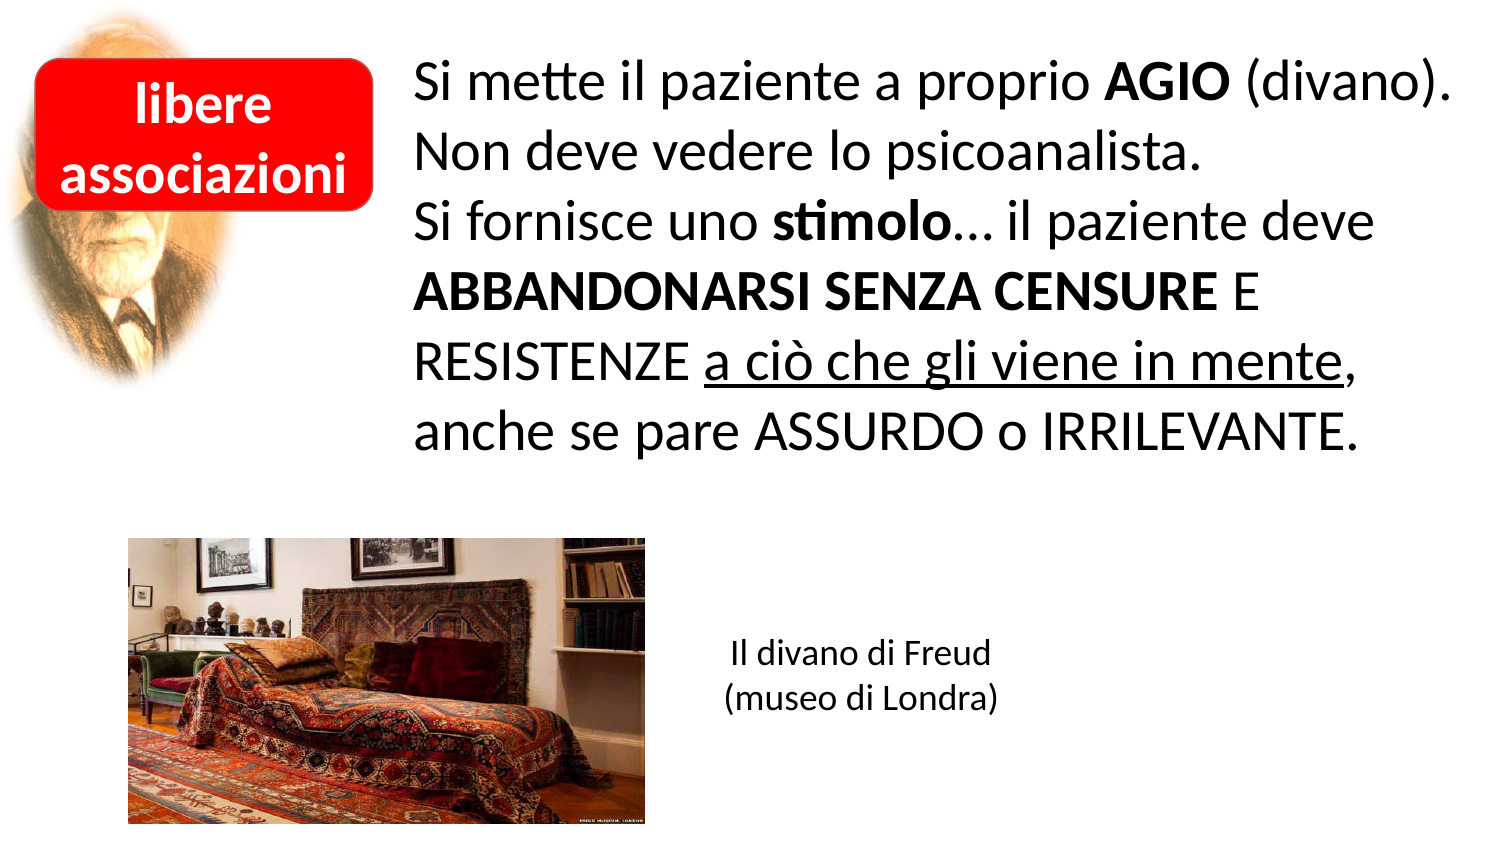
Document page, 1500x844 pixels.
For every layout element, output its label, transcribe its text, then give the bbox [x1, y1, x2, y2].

picture [0, 0, 247, 396]
text_box Il divano di Freud (museo di Londra) [703, 621, 1020, 726]
text_box libere associazioni [251, 58, 373, 211]
picture [128, 538, 645, 824]
text_box Si mette il paziente a proprio AGIO (divano). Non deve vedere lo psicoanalista. Si fornisce uno stimolo… il paziente deve ABBANDONARSI SENZA CENSURE E RESISTENZE a ciò che gli viene in mente, anche se pare ASSURDO o IRRILEVANTE. [398, 35, 1477, 470]
